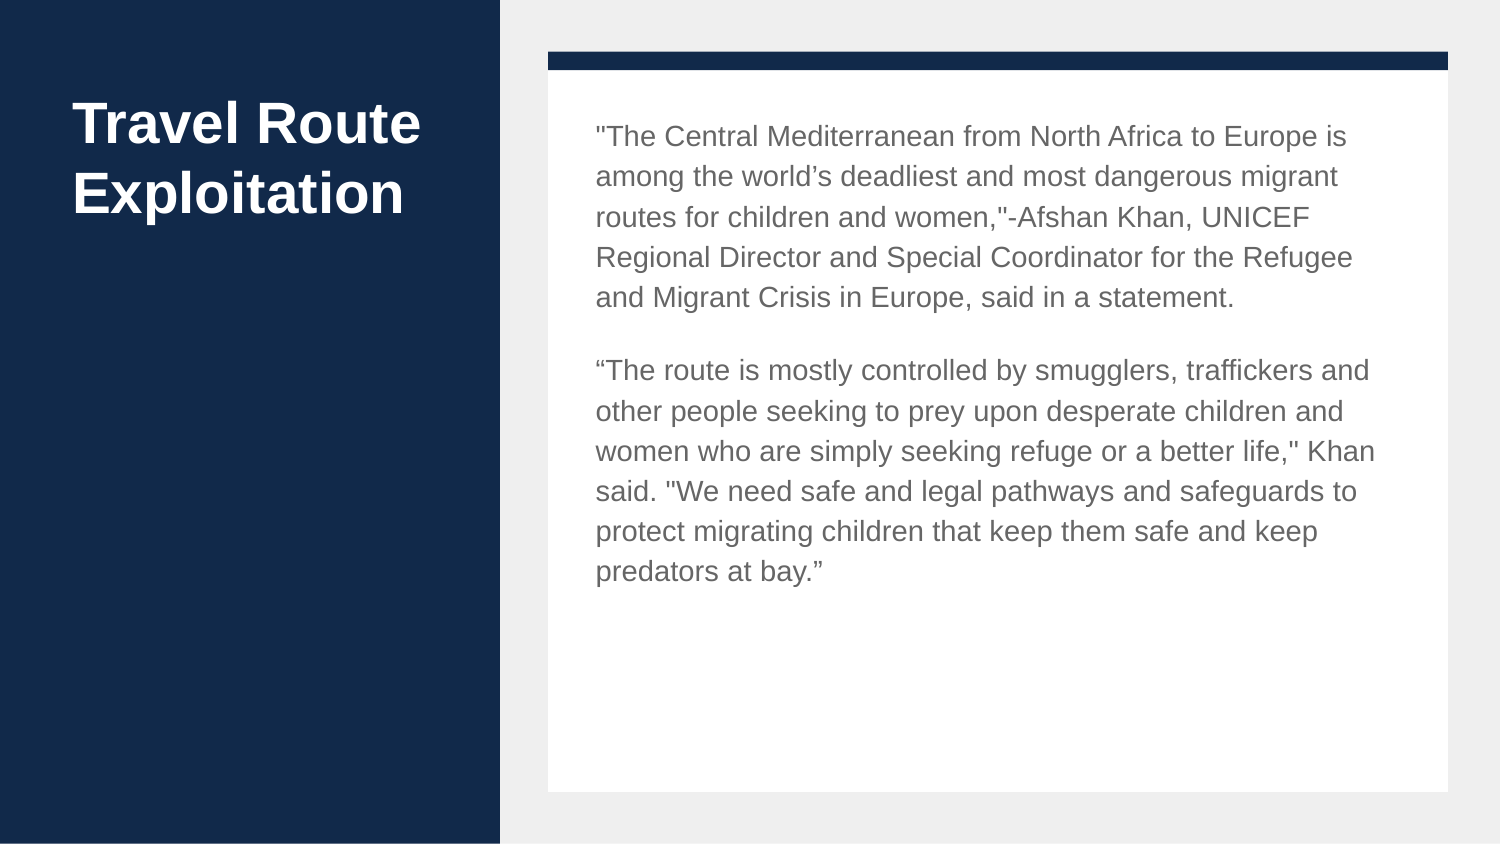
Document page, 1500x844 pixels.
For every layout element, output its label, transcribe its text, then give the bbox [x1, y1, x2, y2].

list "The Central Mediterranean from North Africa to Europe is among the world’s deadliest and most dangerous migrant routes for children and women,"-Afshan Khan, UNICEF Regional Director and Special Coordinator for the Refugee and Migrant Crisis in Europe, said in a statement. “The route is mostly controlled by smugglers, traffickers and other people seeking to prey upon desperate children and women who are simply seeking refuge or a better life," Khan said. "We need safe and legal pathways and safeguards to protect migrating children that keep them safe and keep predators at bay.” [580, 97, 1416, 756]
title Travel Route Exploitation [57, 70, 443, 792]
